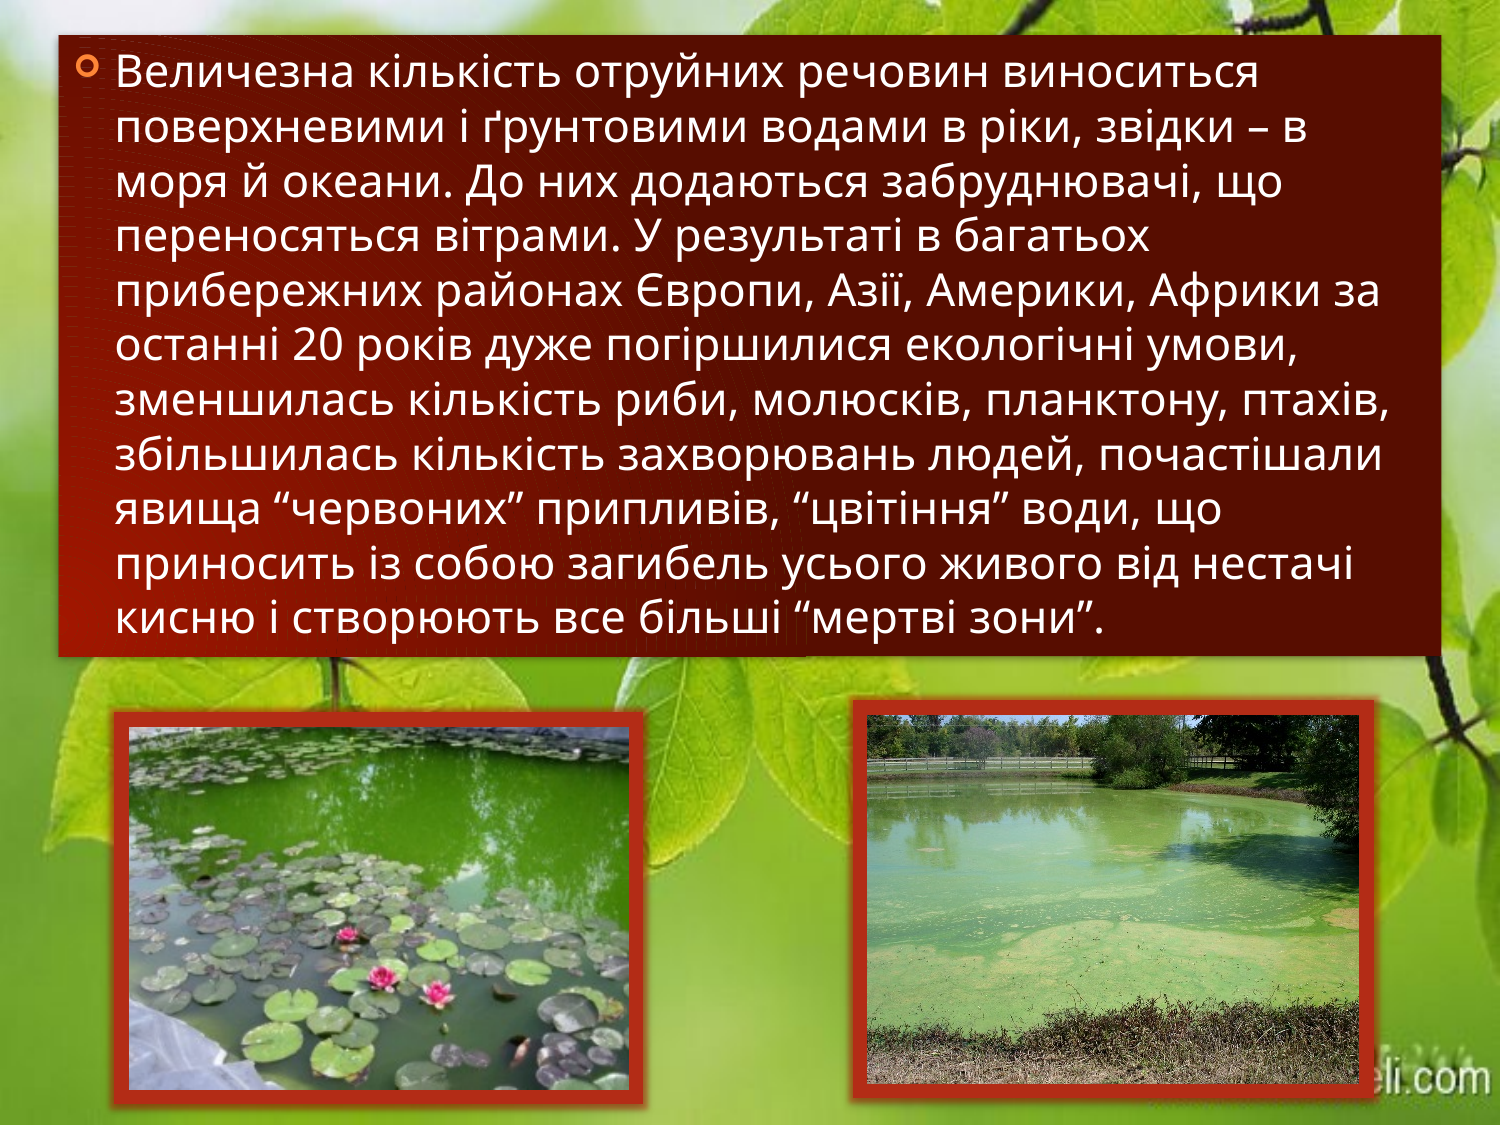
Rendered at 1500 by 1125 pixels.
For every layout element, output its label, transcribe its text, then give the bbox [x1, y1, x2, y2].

picture [0, 0, 1500, 1125]
list Величезна кількість отруйних речовин виноситься поверхневими і ґрунтовими водами в ріки, звідки – в моря й океани. До них додаються забруднювачі, що переносяться вітрами. У результаті в багатьох прибережних районах Європи, Азії, Америки, Африки за останні 20 років дуже погіршилися екологічні умови, зменшилась кількість риби, молюсків, планктону, птахів, збільшилась кількість захворювань людей, почастішали явища “червоних” припливів, “цвітіння” води, що приносить із собою загибель усього живого від нестачі кисню і створюють все більші “мертві зони”. [58, 35, 1442, 657]
